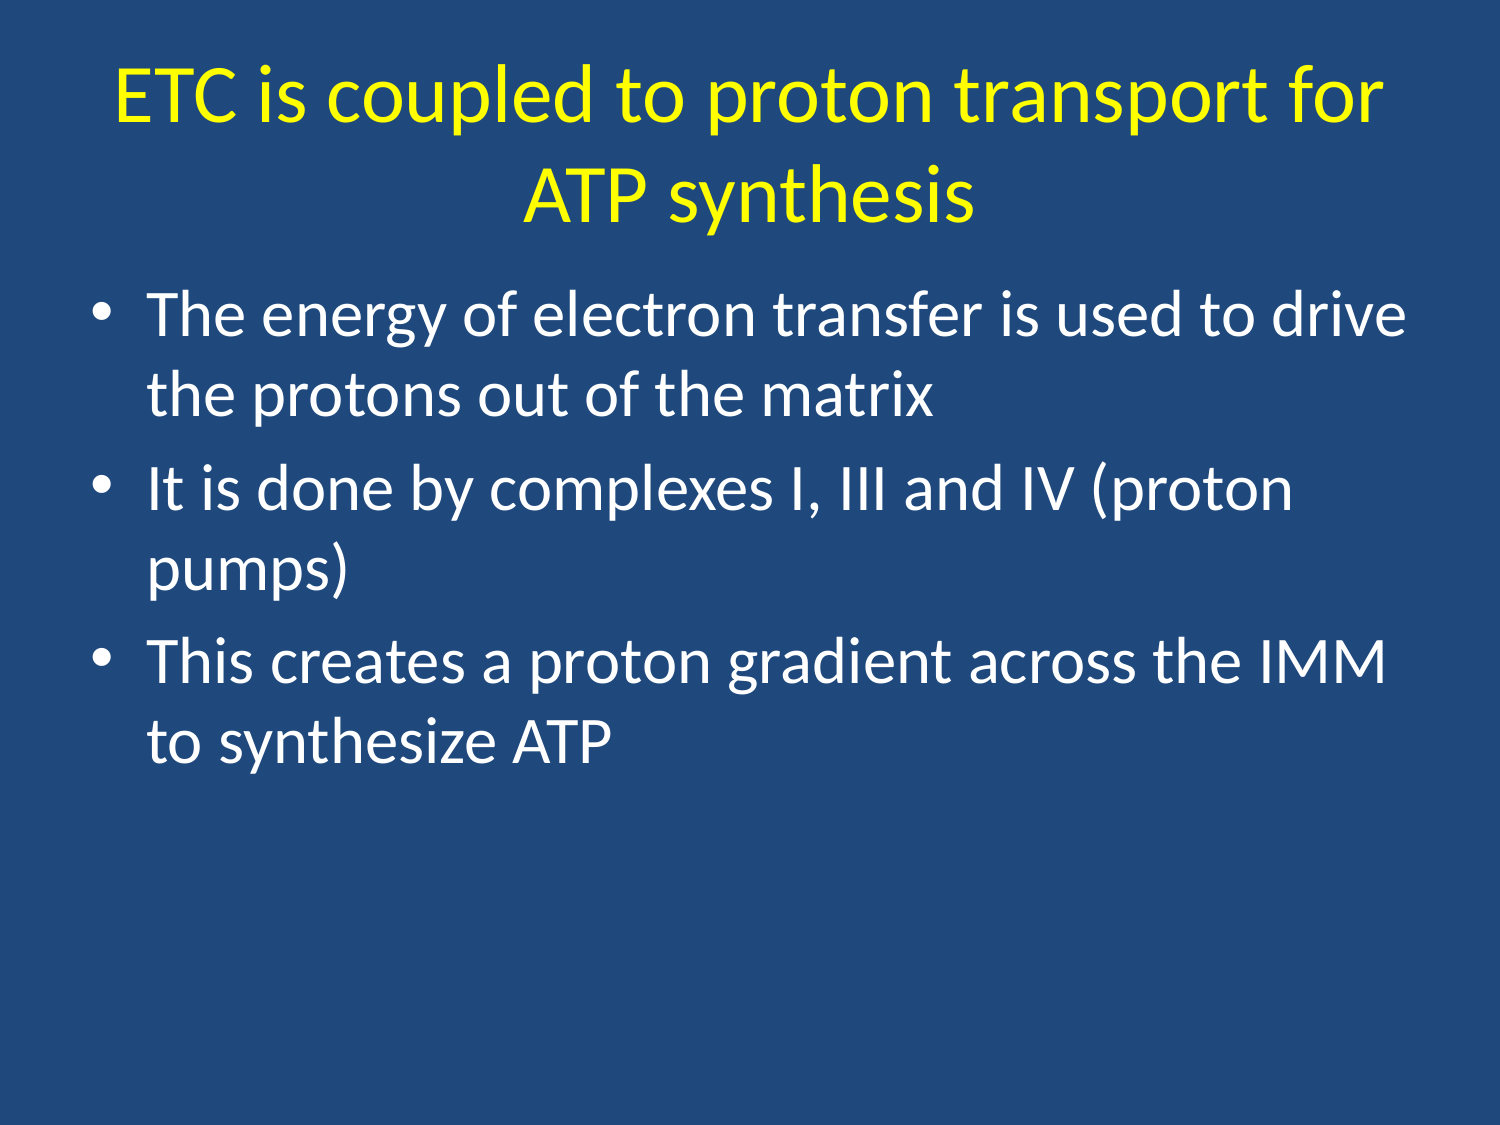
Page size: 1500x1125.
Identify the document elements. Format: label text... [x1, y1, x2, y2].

list The energy of electron transfer is used to drive the protons out of the matrix It is done by complexes I, III and IV (proton pumps) This creates a proton gradient across the IMM to synthesize ATP [75, 262, 1425, 1005]
title ETC is coupled to proton transport for ATP synthesis [75, 45, 1425, 233]
